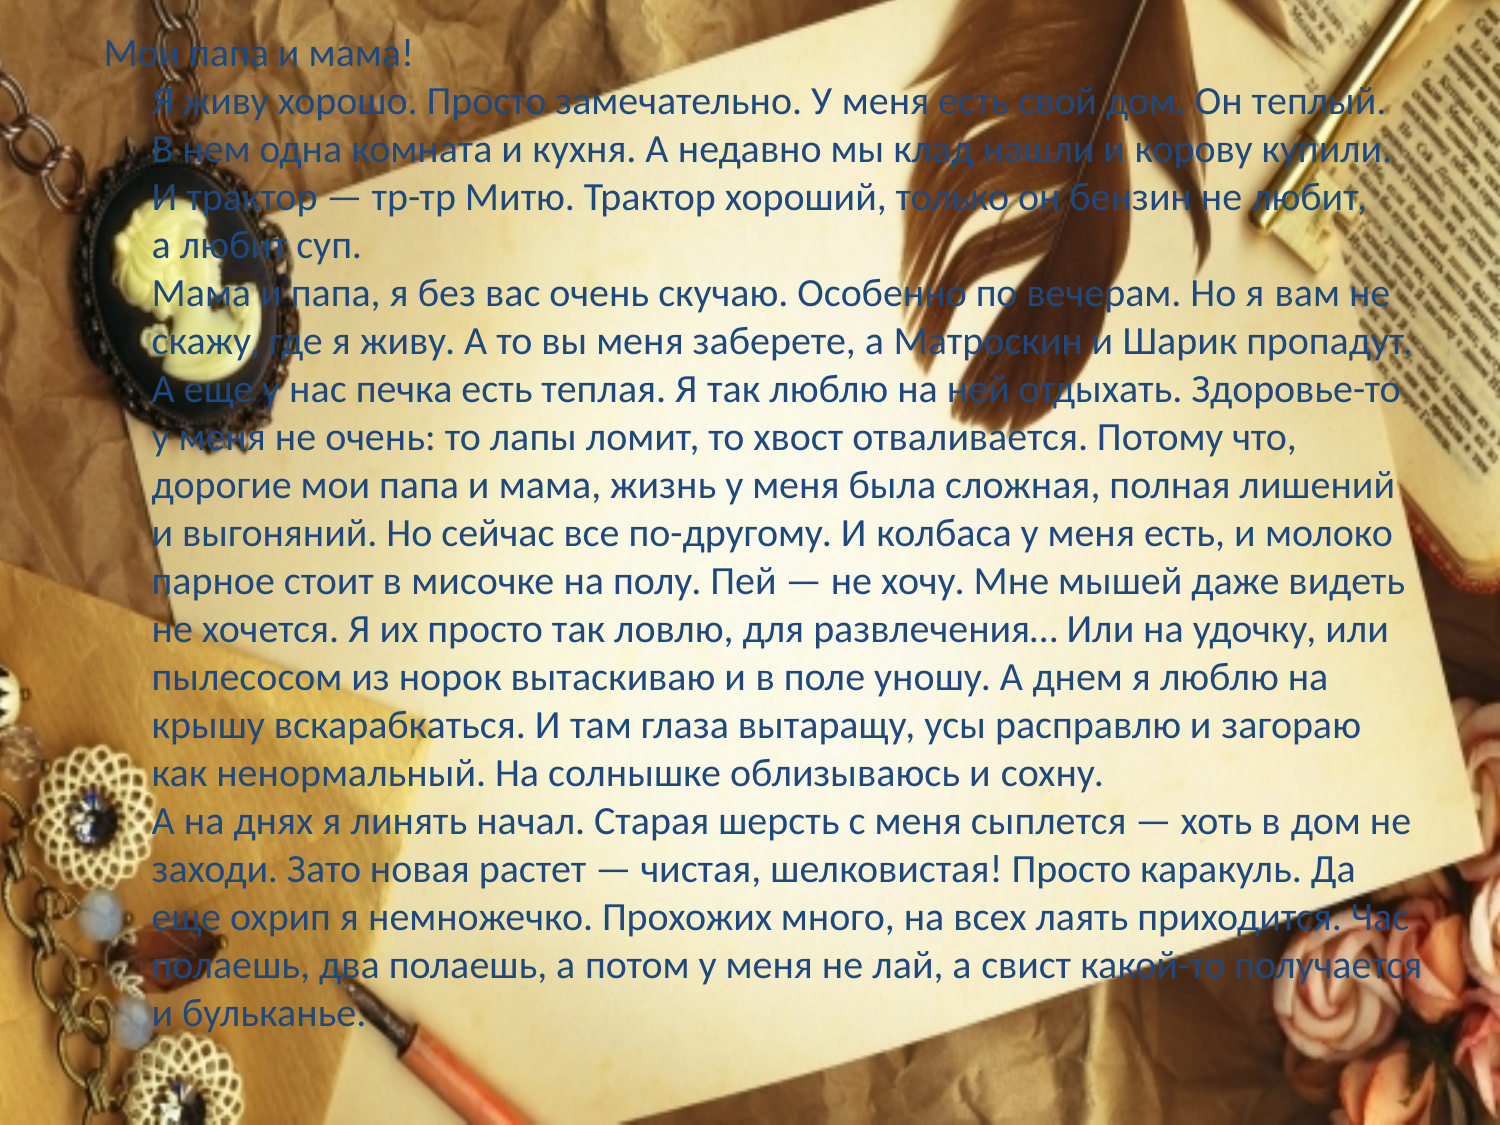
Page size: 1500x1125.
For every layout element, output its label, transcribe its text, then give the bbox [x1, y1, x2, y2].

list Мои папа и мама! Я живу хорошо. Просто замечательно. У меня есть свой дом. Он теплый. В нем одна комната и кухня. А недавно мы клад нашли и корову купили. И трактор — тр-тр Митю. Трактор хороший, только он бензин не любит, а любит суп. Мама и папа, я без вас очень скучаю. Особенно по вечерам. Но я вам не скажу, где я живу. А то вы меня заберете, а Матроскин и Шарик пропадут. А еще у нас печка есть теплая. Я так люблю на ней отдыхать. Здоровье-то у меня не очень: то лапы ломит, то хвост отваливается. Потому что, дорогие мои папа и мама, жизнь у меня была сложная, полная лишений и выгоняний. Но сейчас все по-другому. И колбаса у меня есть, и молоко парное стоит в мисочке на полу. Пей — не хочу. Мне мышей даже видеть не хочется. Я их просто так ловлю, для развлечения… Или на удочку, или пылесосом из норок вытаскиваю и в поле уношу. А днем я люблю на крышу вскарабкаться. И там глаза вытаращу, усы расправлю и загораю как ненормальный. На солнышке облизываюсь и сохну. А на днях я линять начал. Старая шерсть с меня сыплется — хоть в дом не заходи. Зато новая растет — чистая, шелковистая! Просто каракуль. Да еще охрип я немножечко. Прохожих много, на всех лаять приходится. Час полаешь, два полаешь, а потом у меня не лай, а свист какой-то получается и бульканье. [88, 19, 1439, 1094]
picture [0, 0, 1500, 1125]
